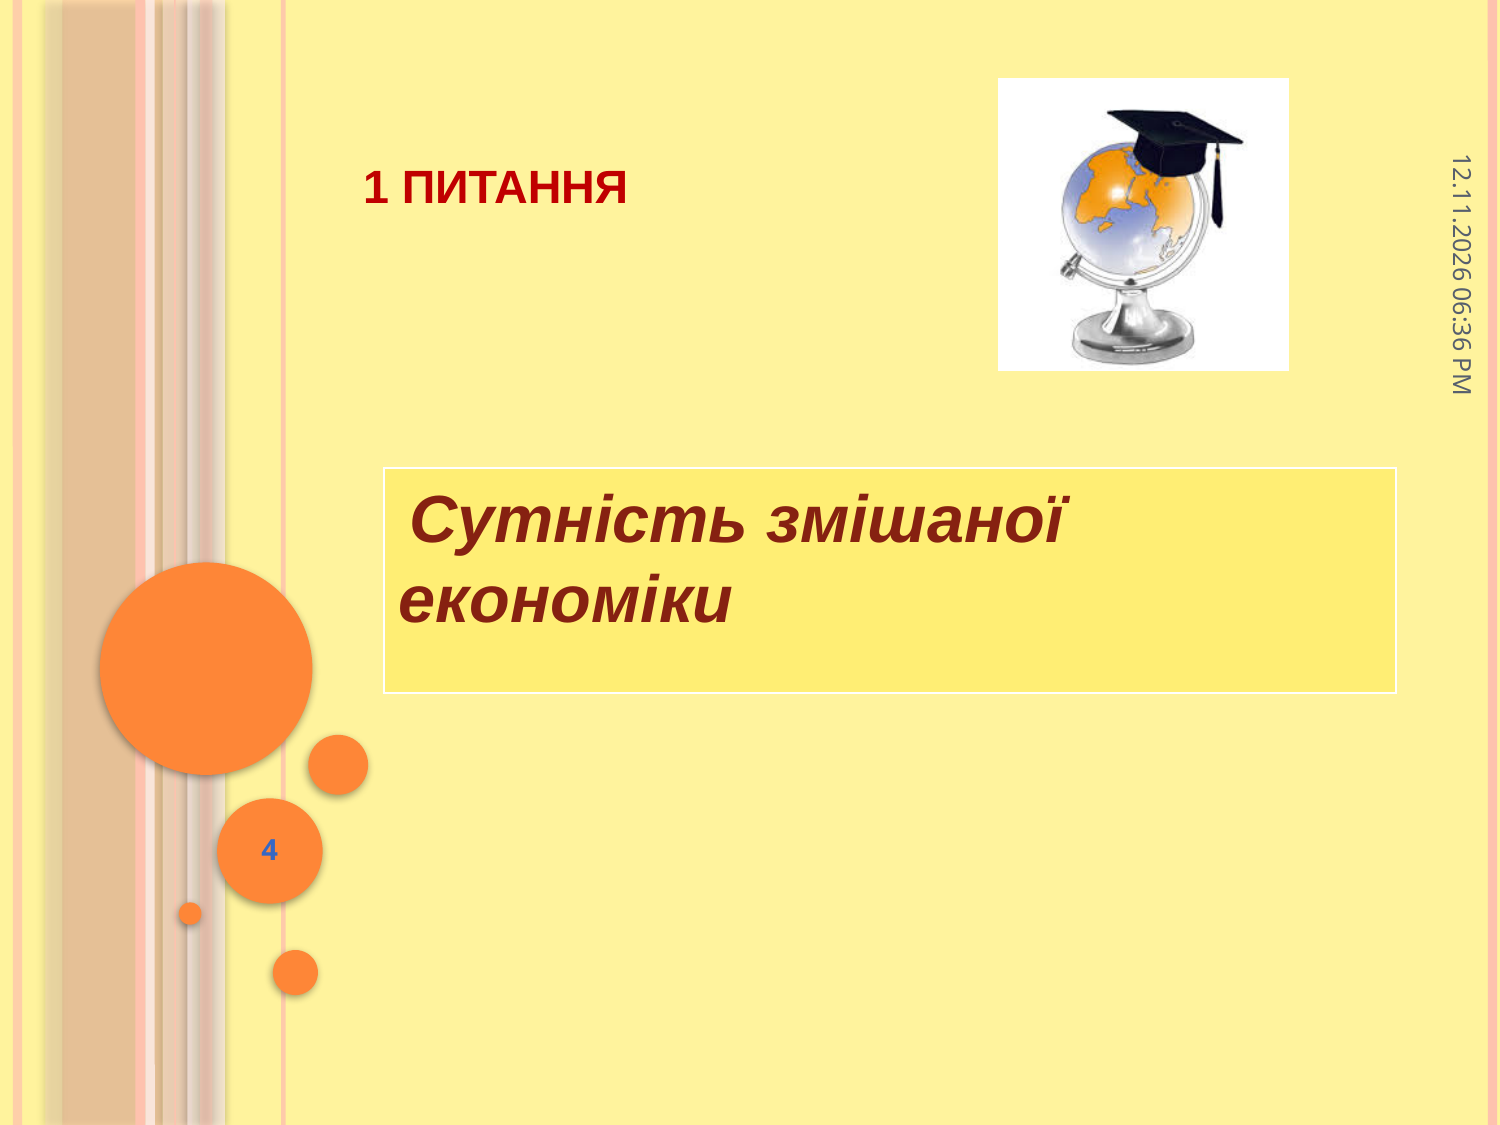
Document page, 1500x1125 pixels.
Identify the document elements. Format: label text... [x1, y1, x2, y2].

picture [997, 77, 1290, 371]
slide_number 4 [219, 808, 320, 894]
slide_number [1429, 35, 1493, 411]
title 1 питання [348, 113, 703, 220]
list Сутність змішаної економіки [383, 467, 1397, 694]
